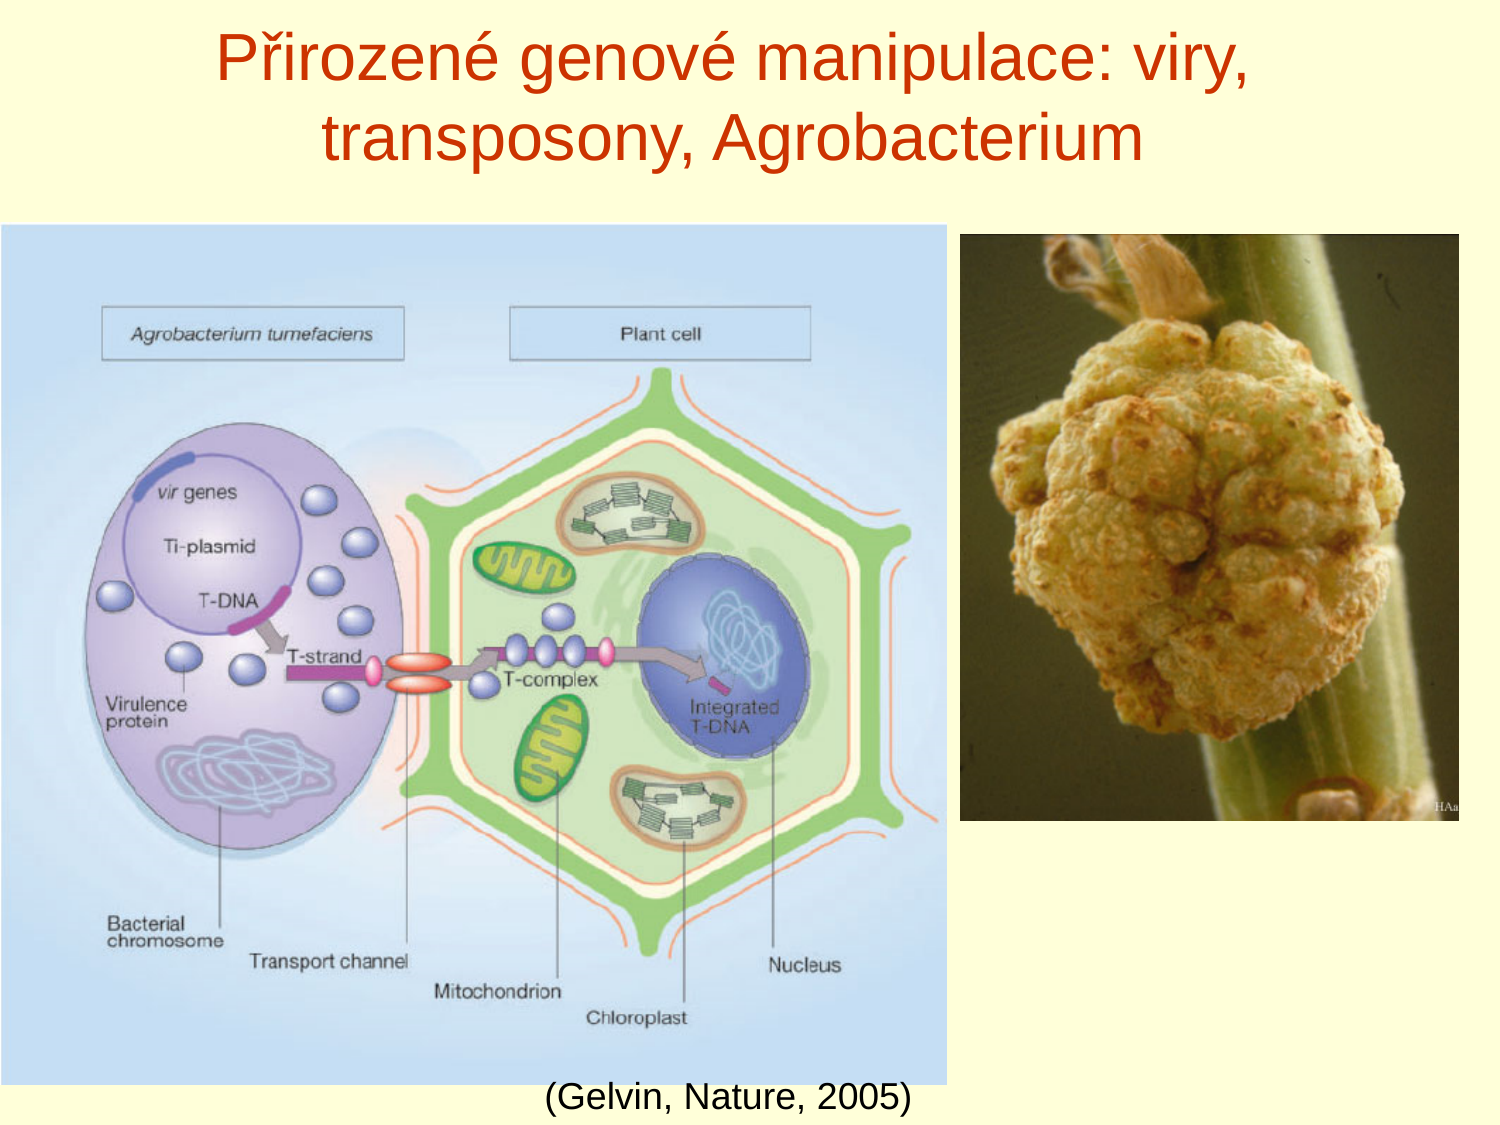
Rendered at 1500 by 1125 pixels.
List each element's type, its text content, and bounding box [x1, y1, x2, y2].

text_box (Gelvin, Nature, 2005) [529, 1093, 928, 1125]
text_box Přirozené genové manipulace: viry, transposony, Agrobacterium [58, 0, 1409, 188]
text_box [0, 222, 948, 1086]
picture [960, 234, 1459, 821]
